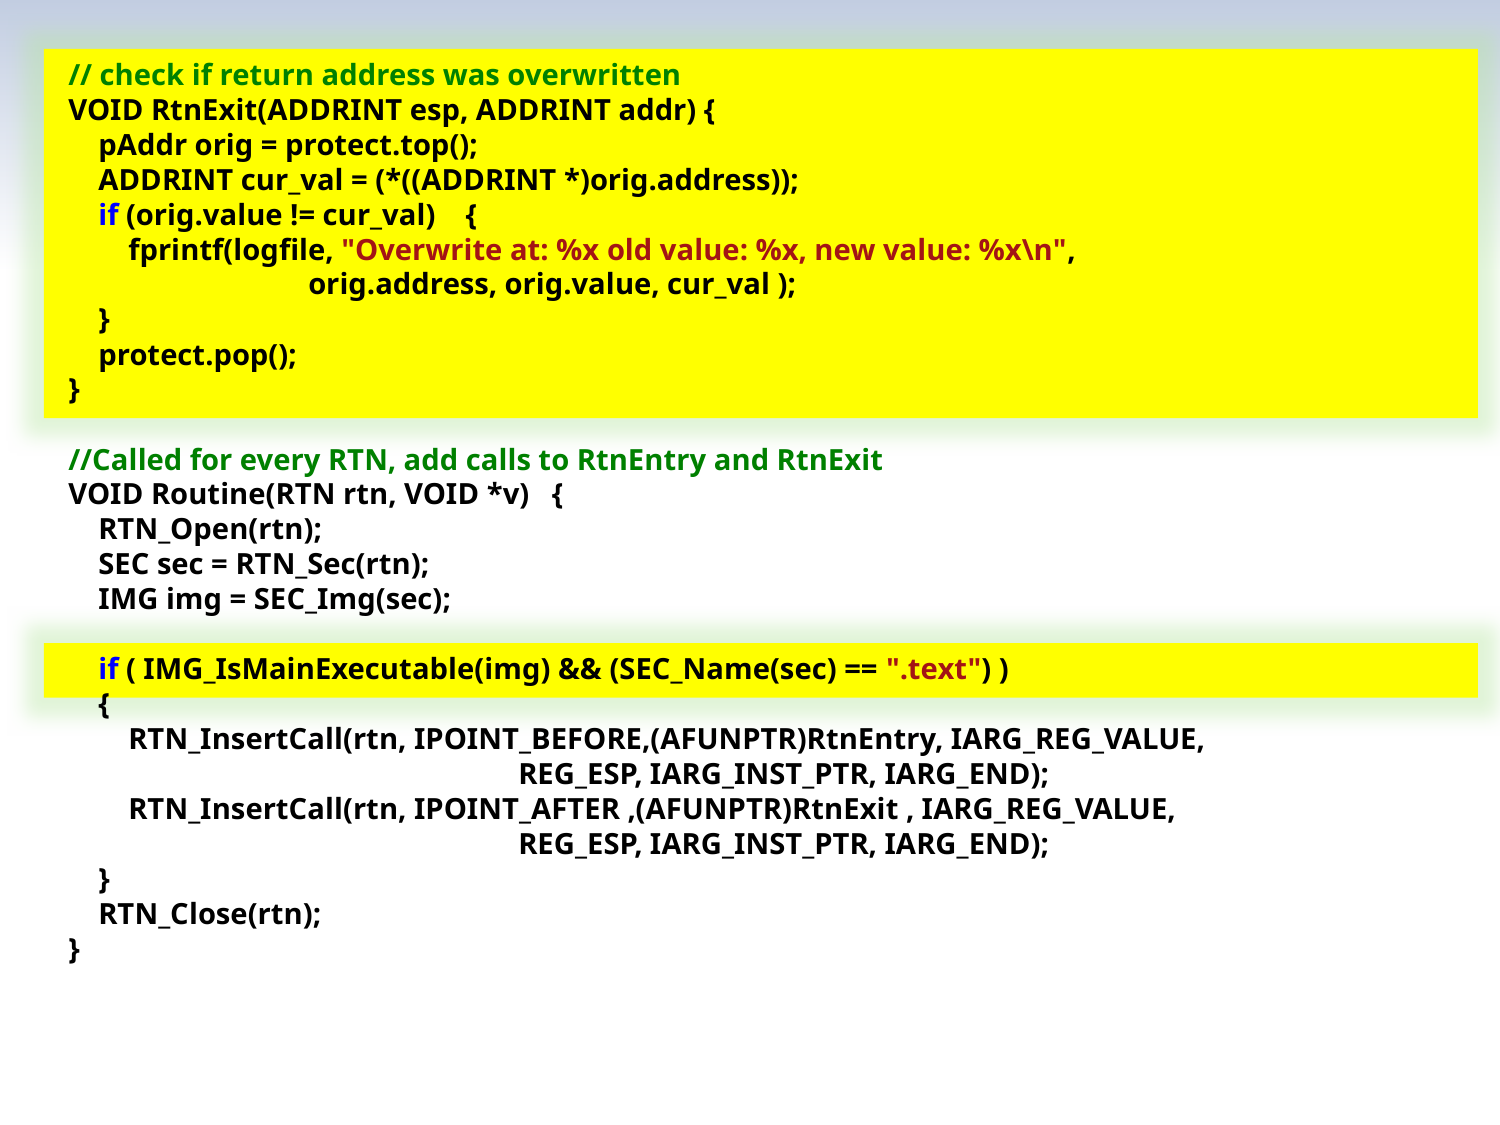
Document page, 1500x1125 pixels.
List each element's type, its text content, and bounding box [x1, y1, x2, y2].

text_box [1469, 642, 1479, 699]
text_box // check if return address was overwritten VOID RtnExit(ADDRINT esp, ADDRINT addr) { pAddr orig = protect.top(); ADDRINT cur_val = (*((ADDRINT *)orig.address)); if (orig.value != cur_val) { fprintf(logfile, "Overwrite at: %x old value: %x, new value: %x\n", orig.address, orig.value, cur_val ); } protect.pop(); } //Called for every RTN, add calls to RtnEntry and RtnExit VOID Routine(RTN rtn, VOID *v) { RTN_Open(rtn); SEC sec = RTN_Sec(rtn); IMG img = SEC_Img(sec); if ( IMG_IsMainExecutable(img) && (SEC_Name(sec) == ".text") ) { RTN_InsertCall(rtn, IPOINT_BEFORE,(AFUNPTR)RtnEntry, IARG_REG_VALUE, REG_ESP, IARG_INST_PTR, IARG_END); RTN_InsertCall(rtn, IPOINT_AFTER ,(AFUNPTR)RtnExit , IARG_REG_VALUE, REG_ESP, IARG_INST_PTR, IARG_END); } RTN_Close(rtn); } [53, 48, 1469, 973]
text_box [43, 642, 53, 699]
text_box [1469, 48, 1479, 419]
text_box [43, 48, 53, 419]
